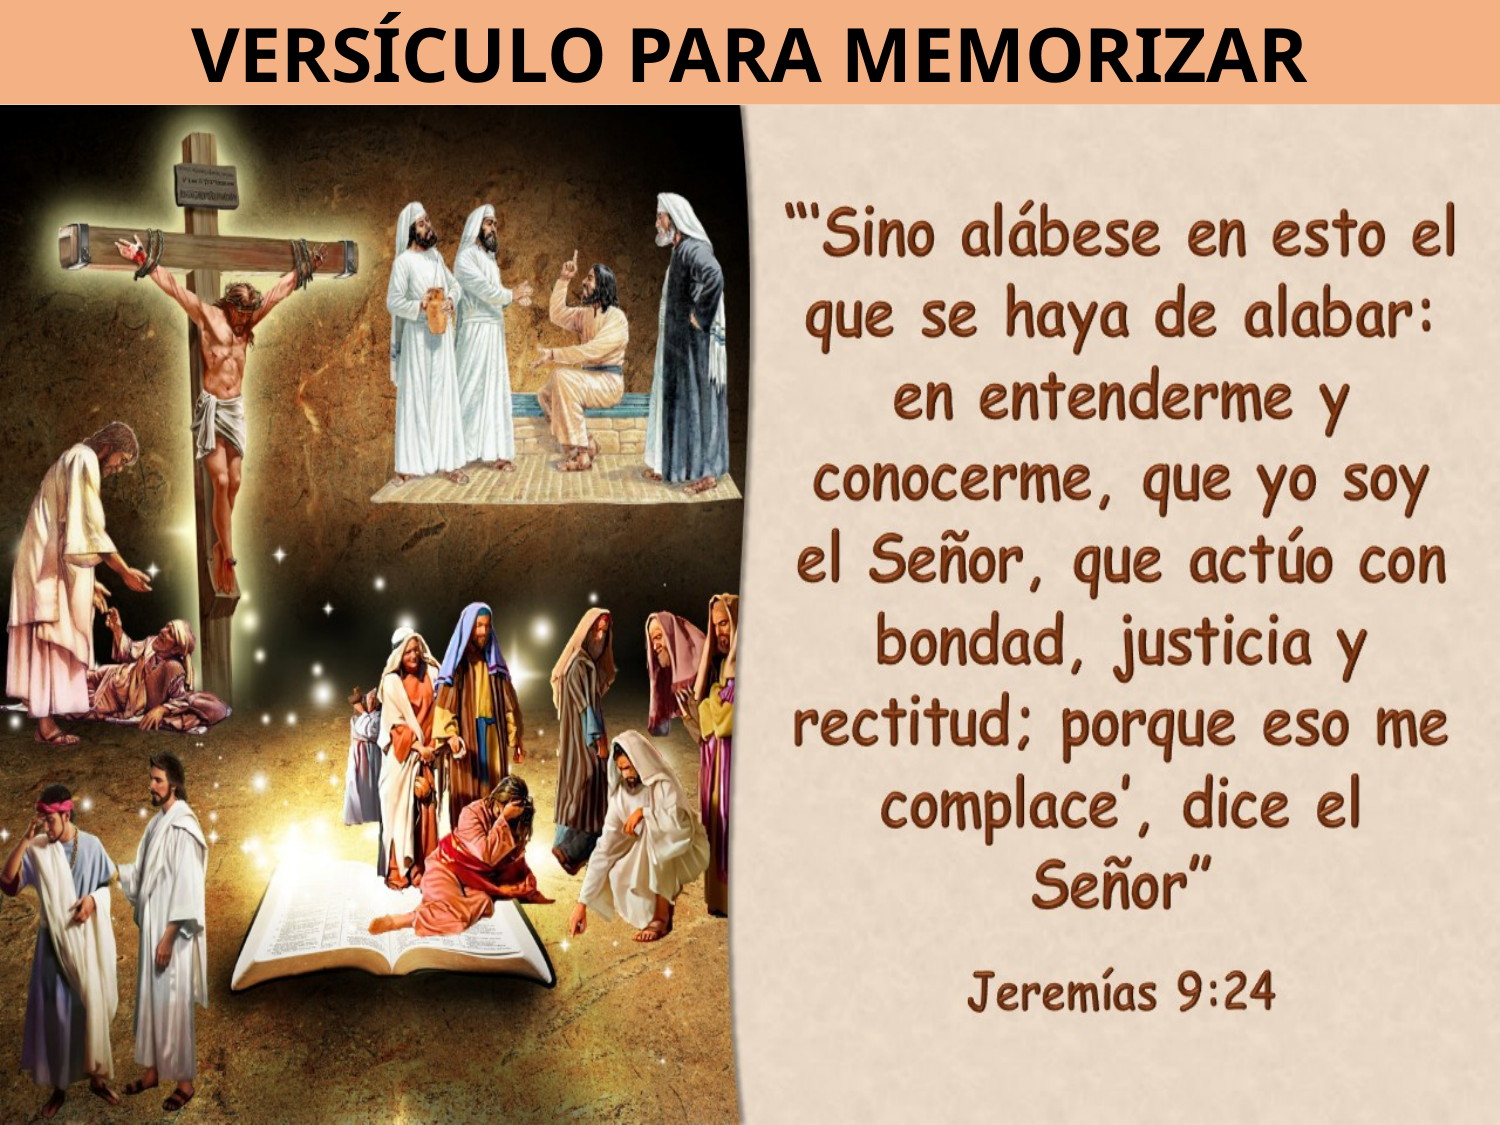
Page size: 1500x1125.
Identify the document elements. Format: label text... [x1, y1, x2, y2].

text_box VERSÍCULO PARA MEMORIZAR [0, 0, 1500, 105]
picture [0, 105, 1500, 1125]
